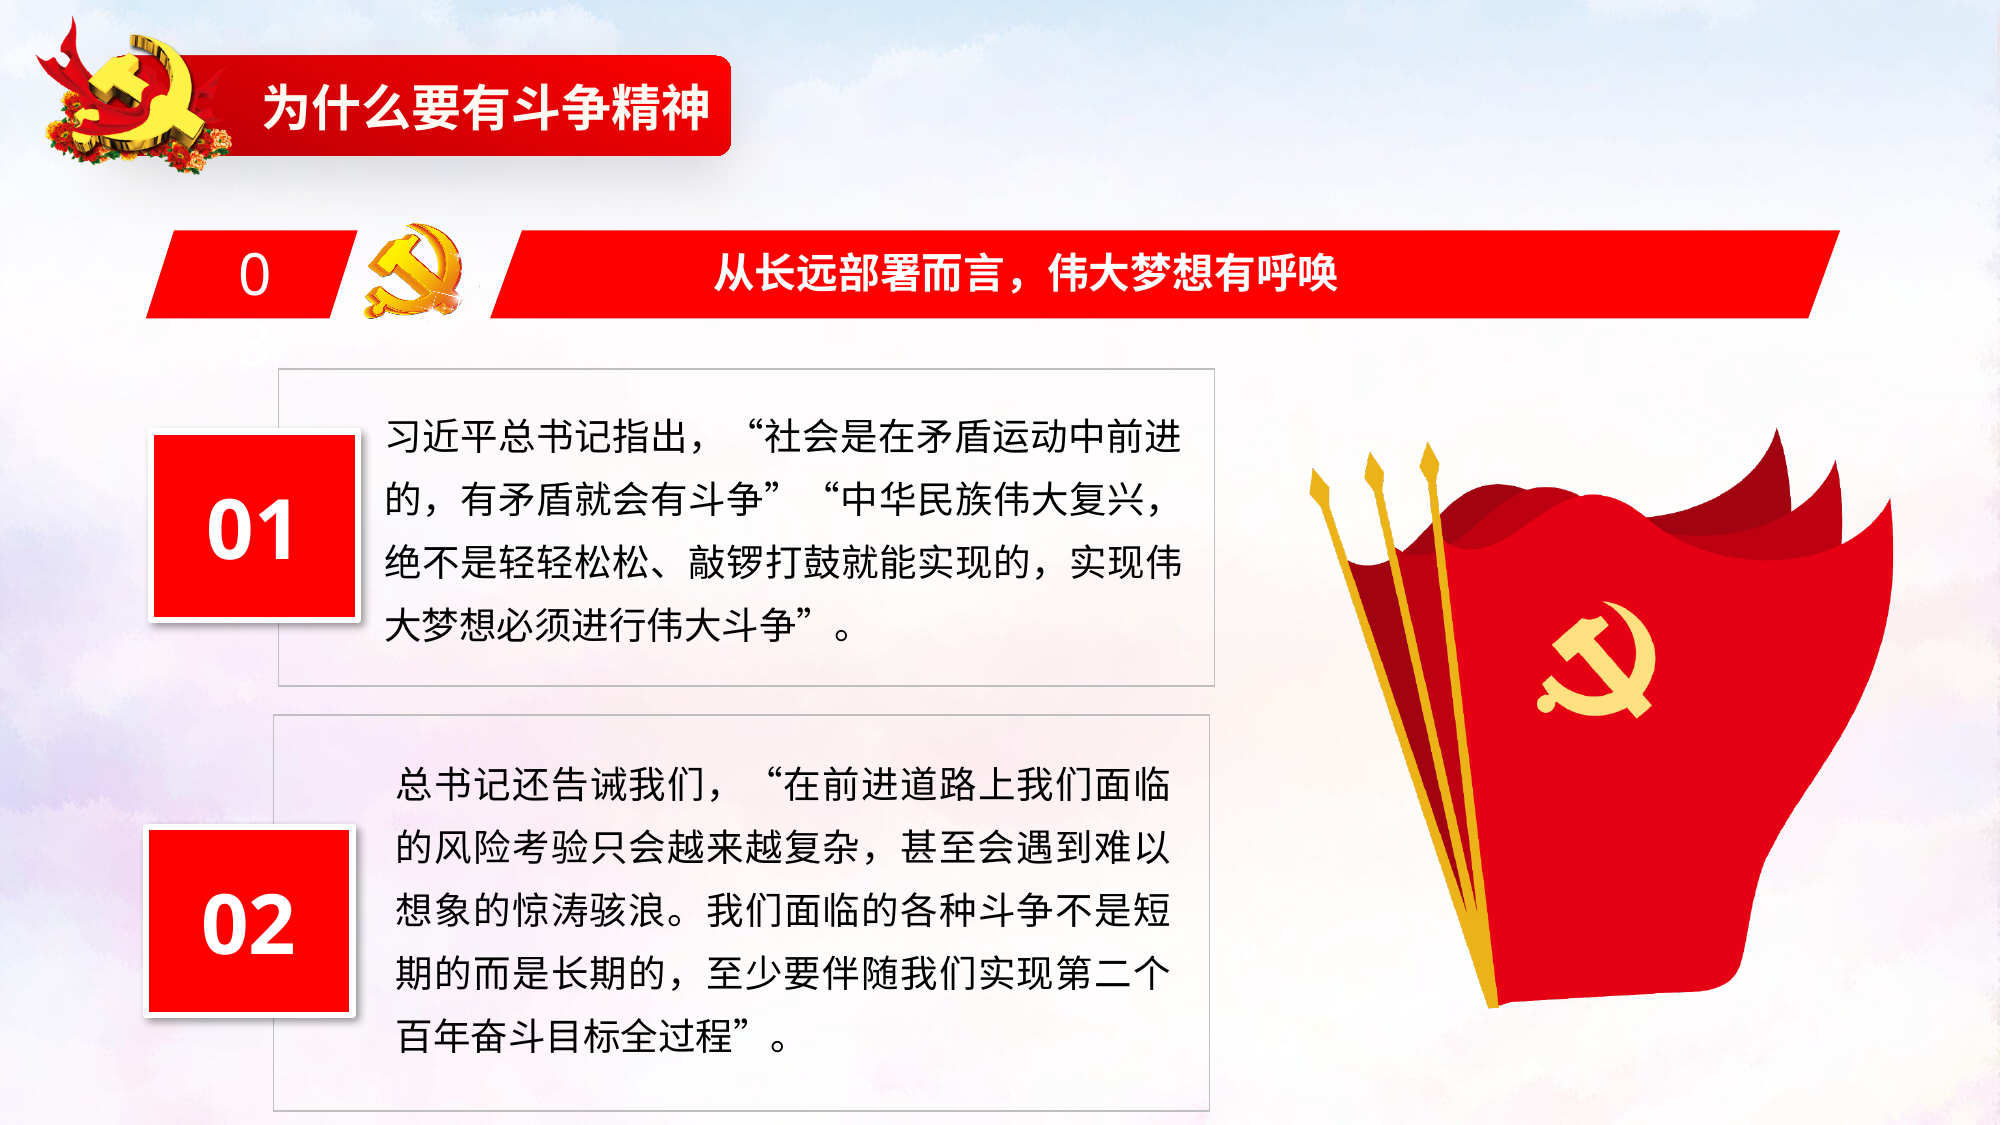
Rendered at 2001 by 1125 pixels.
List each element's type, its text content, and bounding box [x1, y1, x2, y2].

picture [0, 0, 2000, 1125]
text_box 01 [150, 431, 358, 620]
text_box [35, 15, 731, 175]
text_box [278, 368, 1215, 687]
text_box [273, 715, 1210, 1111]
text_box 02 [145, 826, 353, 1015]
text_box 习近平总书记指出，“社会是在矛盾运动中前进的，有矛盾就会有斗争”“中华民族伟大复兴，绝不是轻轻松松、敲锣打鼓就能实现的，实现伟大梦想必须进行伟大斗争”。 [369, 387, 1198, 655]
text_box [145, 196, 1841, 350]
text_box 总书记还告诫我们，“在前进道路上我们面临的风险考验只会越来越复杂，甚至会遇到难以想象的惊涛骇浪。我们面临的各种斗争不是短期的而是长期的，至少要伴随我们实现第二个百年奋斗目标全过程”。 [381, 735, 1186, 1066]
